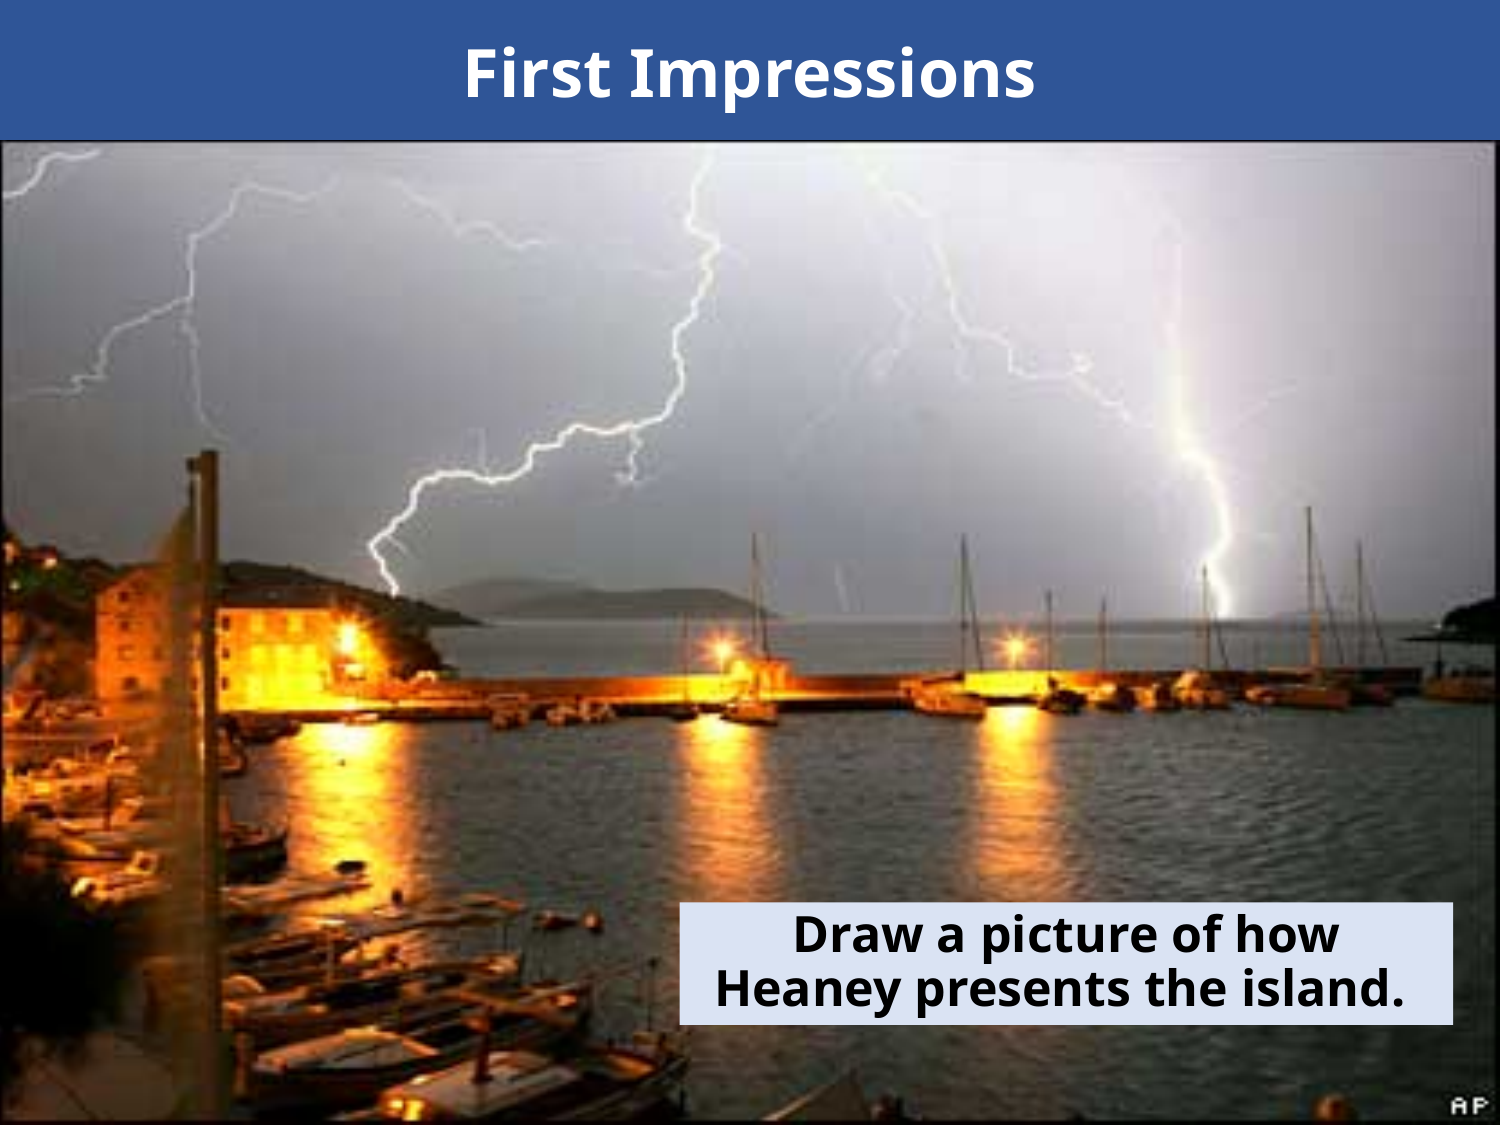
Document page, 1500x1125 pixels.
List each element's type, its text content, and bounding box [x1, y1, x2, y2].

text_box First Impressions [0, 0, 1500, 140]
picture [0, 140, 1500, 1125]
